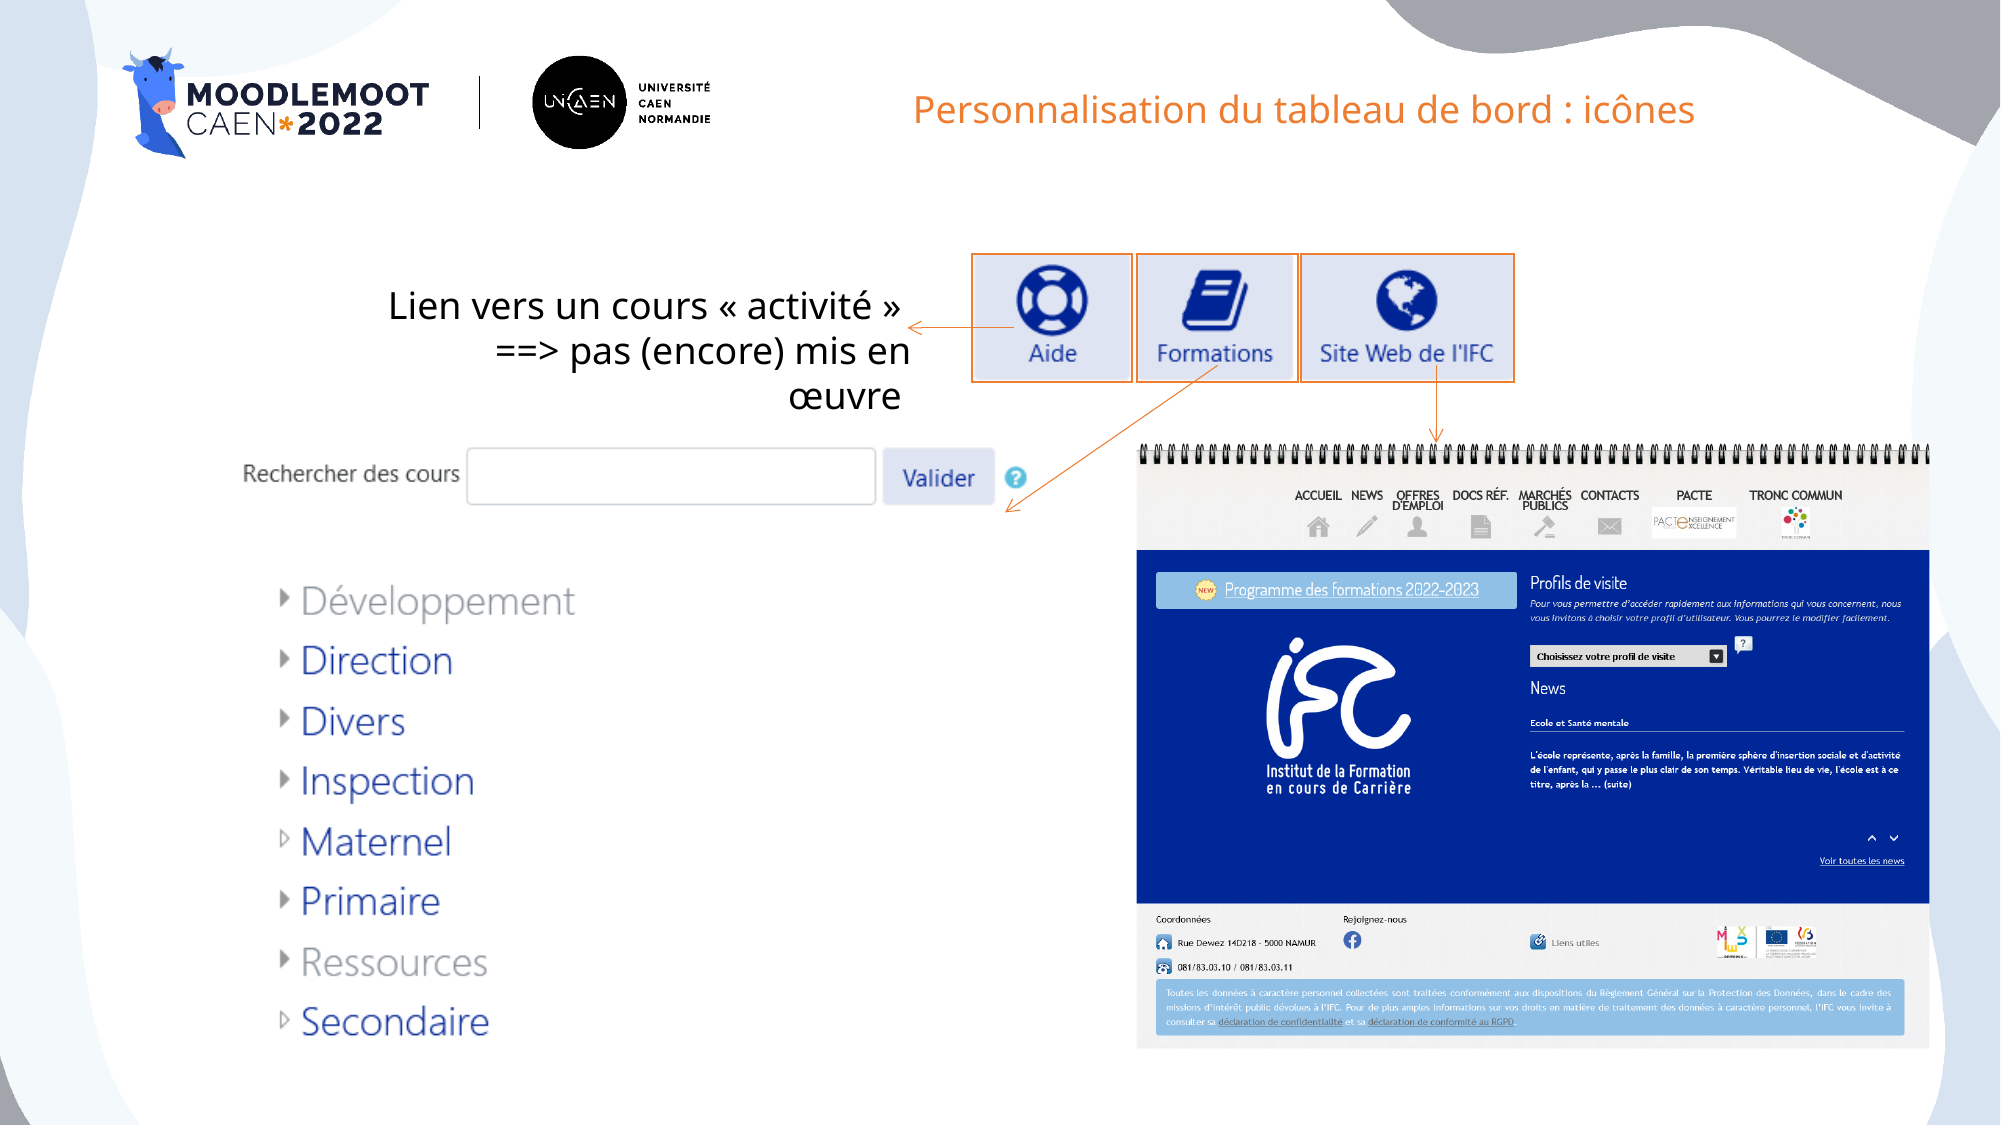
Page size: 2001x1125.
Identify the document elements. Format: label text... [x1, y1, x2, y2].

picture [1136, 442, 1930, 1070]
picture [224, 442, 1069, 1070]
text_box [1004, 365, 1218, 513]
picture [528, 54, 688, 150]
text_box Personnalisation du tableau de bord : icônes [688, 23, 1921, 201]
text_box Lien vers un cours « activité » ==> pas (encore) mis en œuvre [366, 274, 927, 425]
picture [957, 238, 1530, 398]
picture [118, 43, 433, 161]
